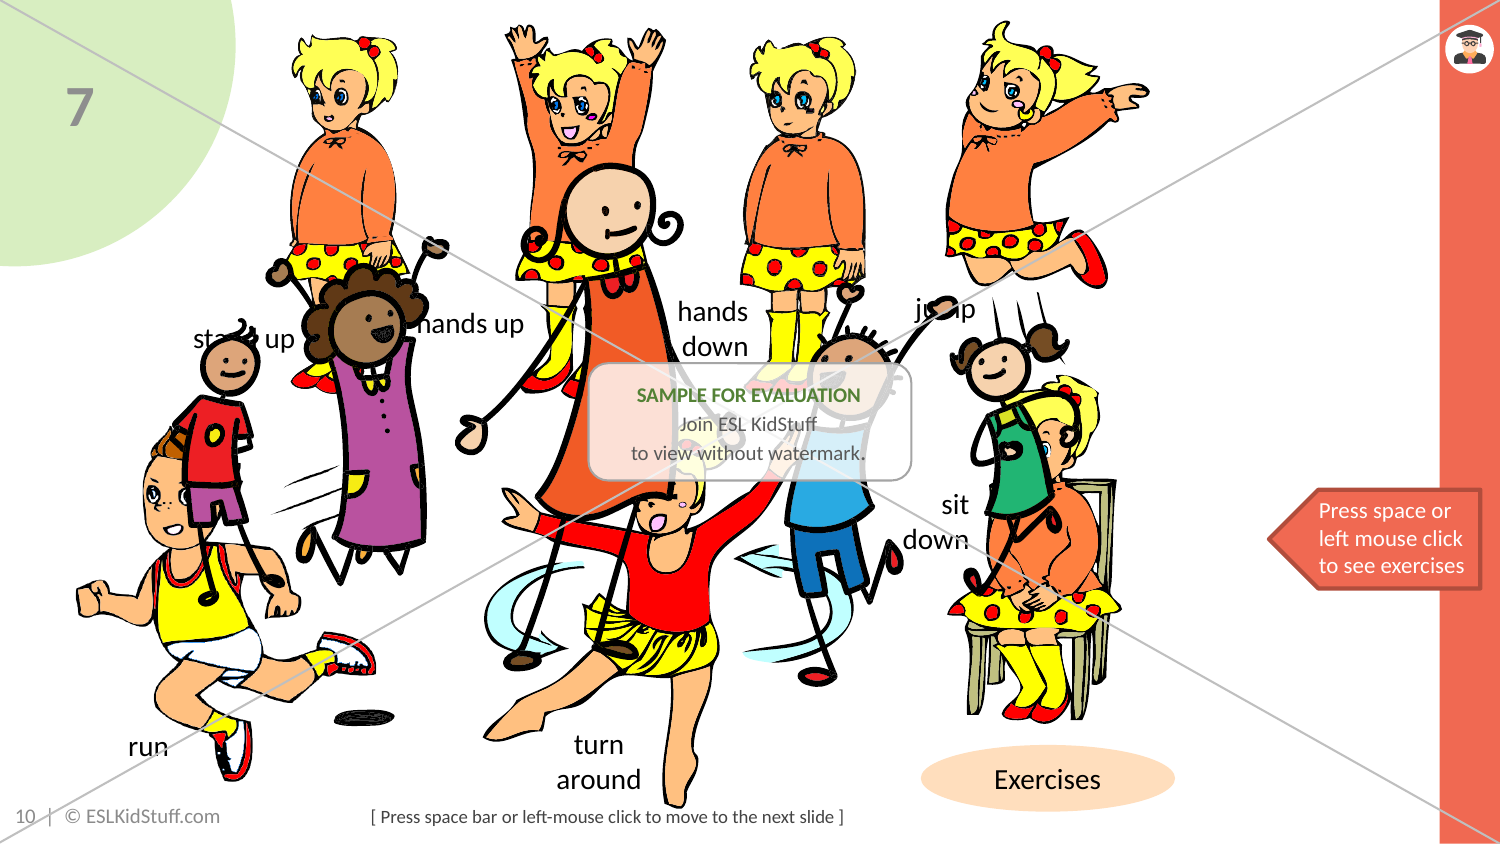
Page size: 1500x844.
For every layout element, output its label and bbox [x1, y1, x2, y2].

text_box [0, 0, 1500, 844]
